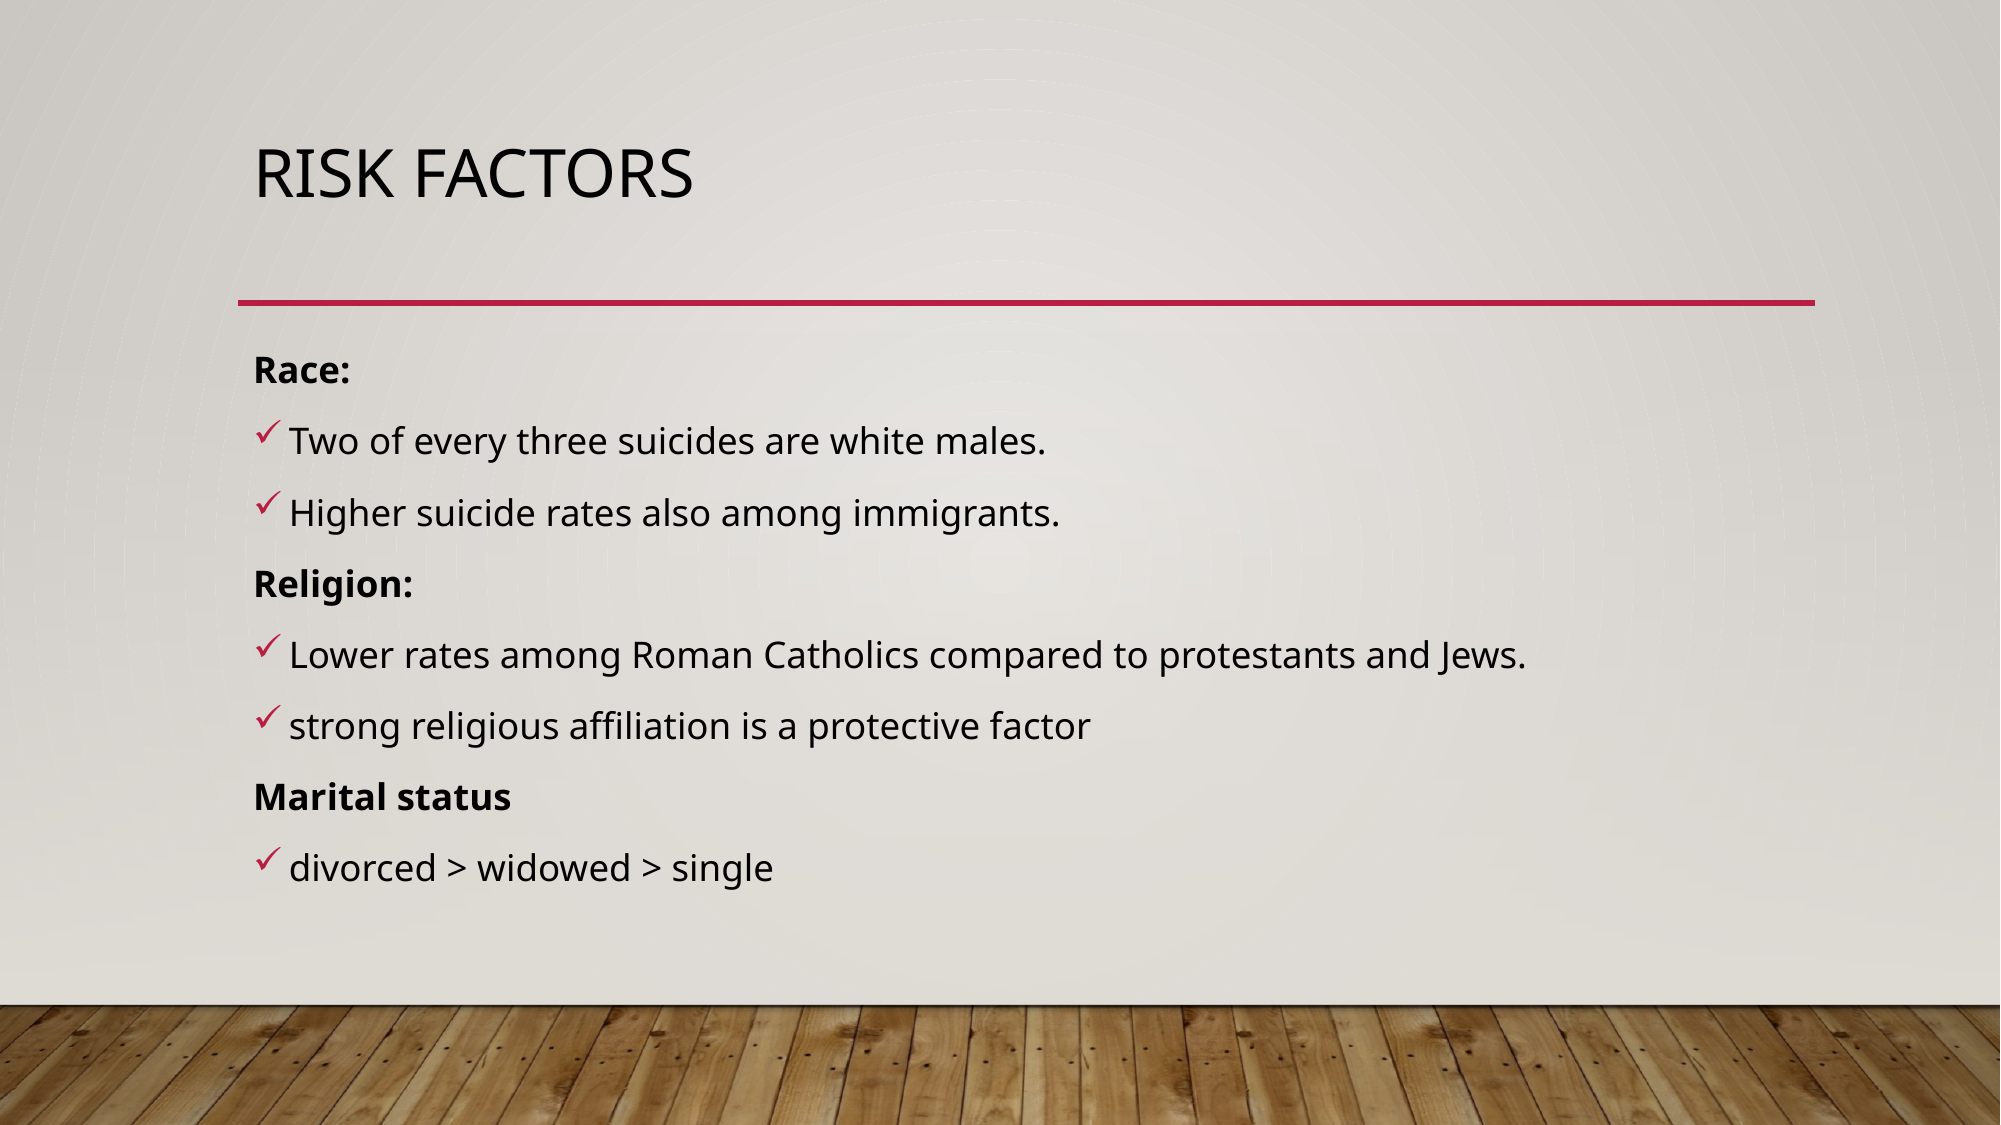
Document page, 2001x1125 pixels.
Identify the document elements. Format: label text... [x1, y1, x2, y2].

title Risk factors [238, 131, 1814, 305]
picture [0, 1005, 2000, 1125]
list Race: Two of every three suicides are white males. Higher suicide rates also among immigrants. Religion: Lower rates among Roman Catholics compared to protestants and Jews. strong religious affiliation is a protective factor Marital status divorced > widowed > single [238, 330, 1814, 897]
